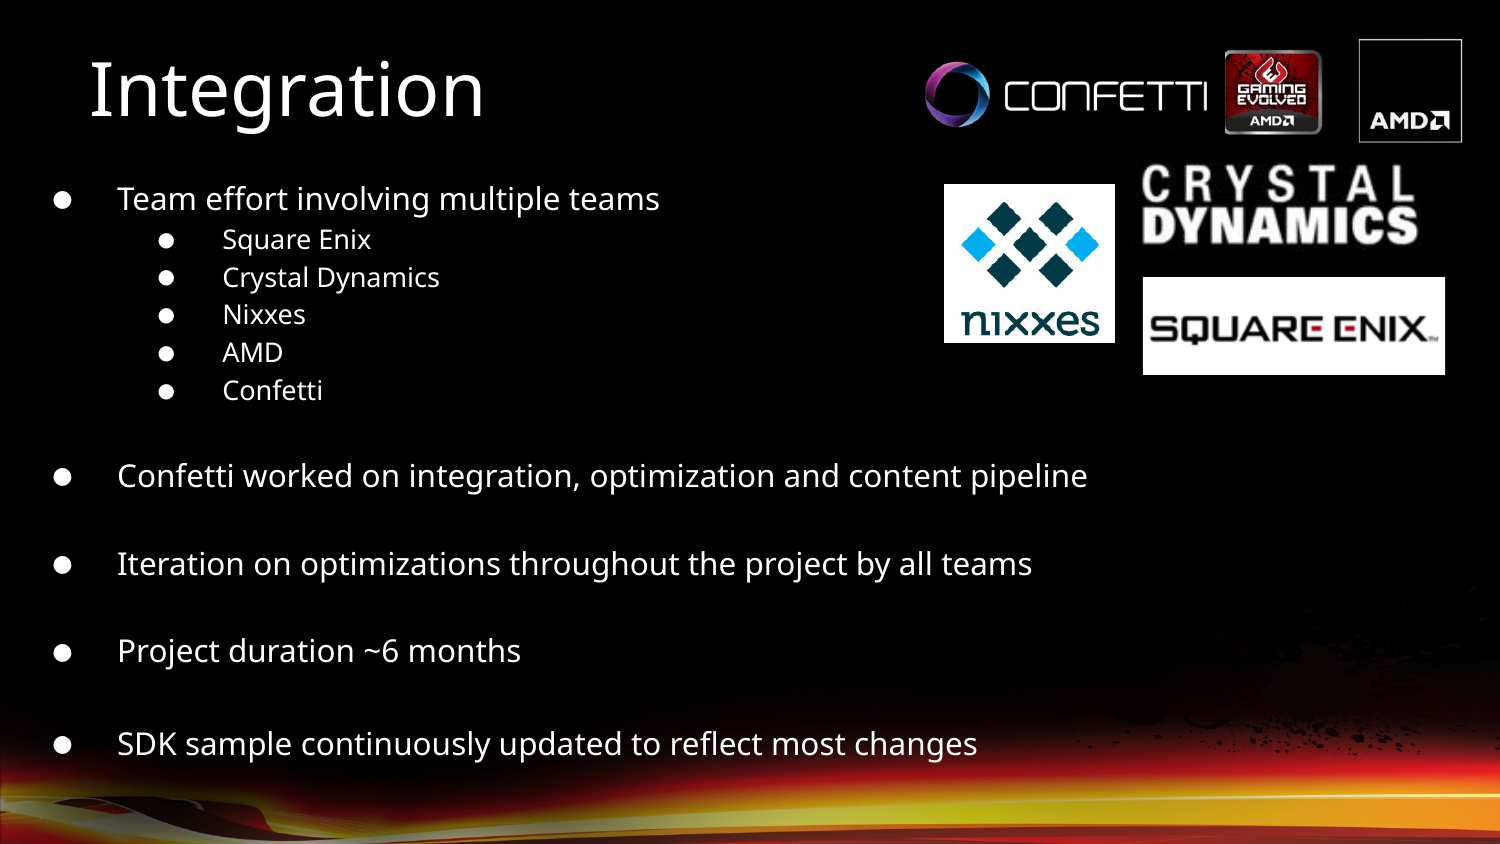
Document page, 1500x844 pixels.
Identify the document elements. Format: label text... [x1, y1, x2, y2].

picture [0, 0, 1500, 844]
list Team effort involving multiple teams Square Enix Crystal Dynamics Nixxes AMD Confetti Confetti worked on integration, optimization and content pipeline Iteration on optimizations throughout the project by all teams Project duration ~6 months SDK sample continuously updated to reflect most changes [37, 171, 1388, 772]
title Integration [75, 33, 1425, 171]
